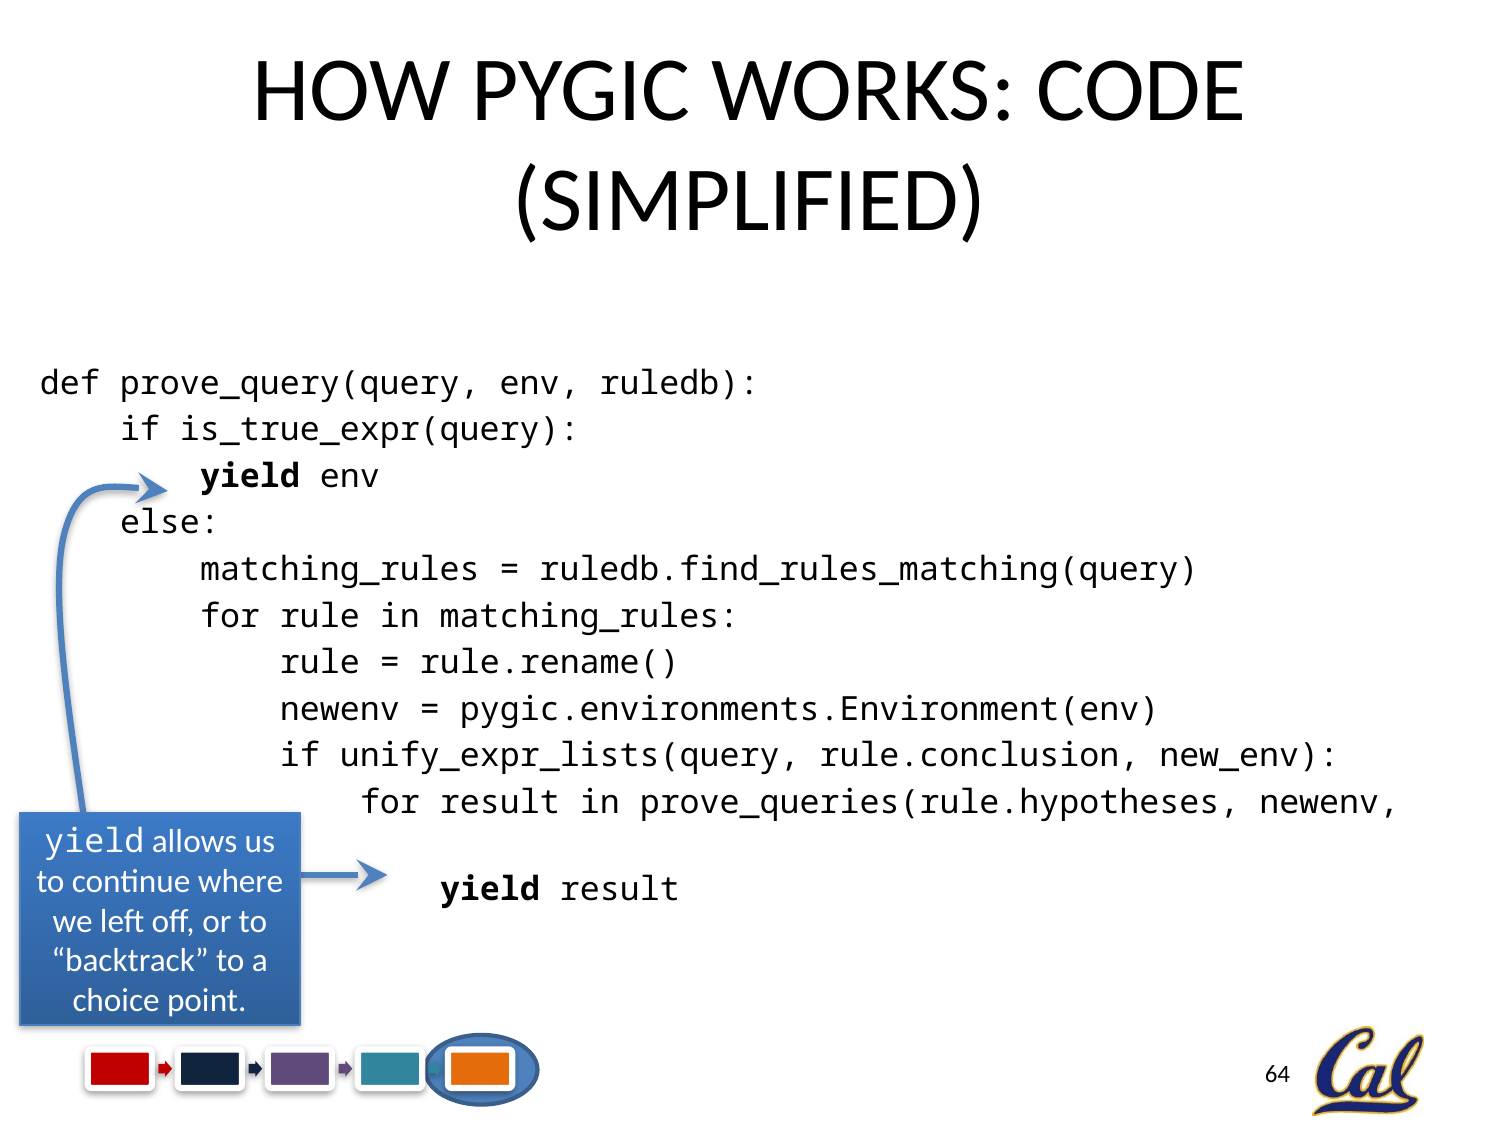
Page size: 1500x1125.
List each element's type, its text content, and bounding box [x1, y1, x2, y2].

picture [1312, 1026, 1424, 1116]
list def prove_query(query, env, ruledb): if is_true_expr(query): yield env else: matching_rules = ruledb.find_rules_matching(query) for rule in matching_rules: rule = rule.rename() newenv = pygic.environments.Environment(env) if unify_expr_lists(query, rule.conclusion, new_env): for result in prove_queries(rule.hypotheses, newenv, ruledb): yield result [24, 262, 1475, 1005]
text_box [19, 487, 388, 1026]
title How PyGic Works: Code (Simplified) [75, 45, 1425, 233]
